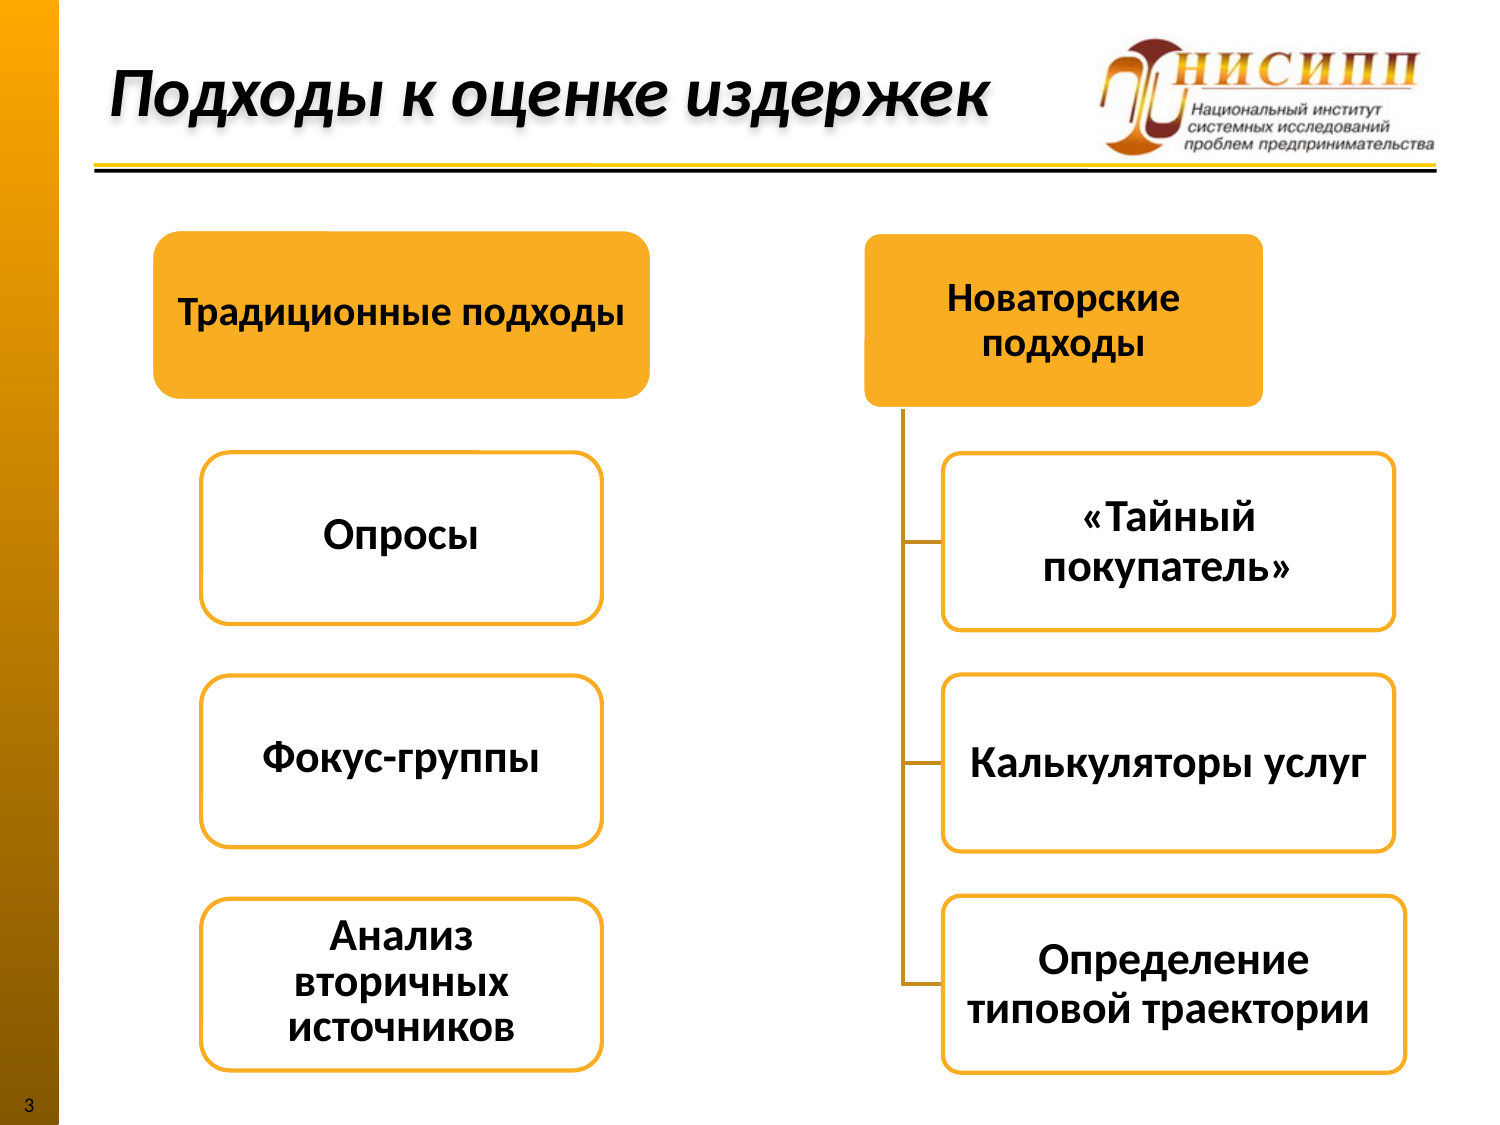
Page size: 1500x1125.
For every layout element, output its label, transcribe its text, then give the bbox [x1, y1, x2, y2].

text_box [88, 228, 715, 1071]
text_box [820, 231, 1448, 1074]
title Подходы к оценке издержек [93, 23, 1102, 164]
picture [1102, 35, 1437, 160]
